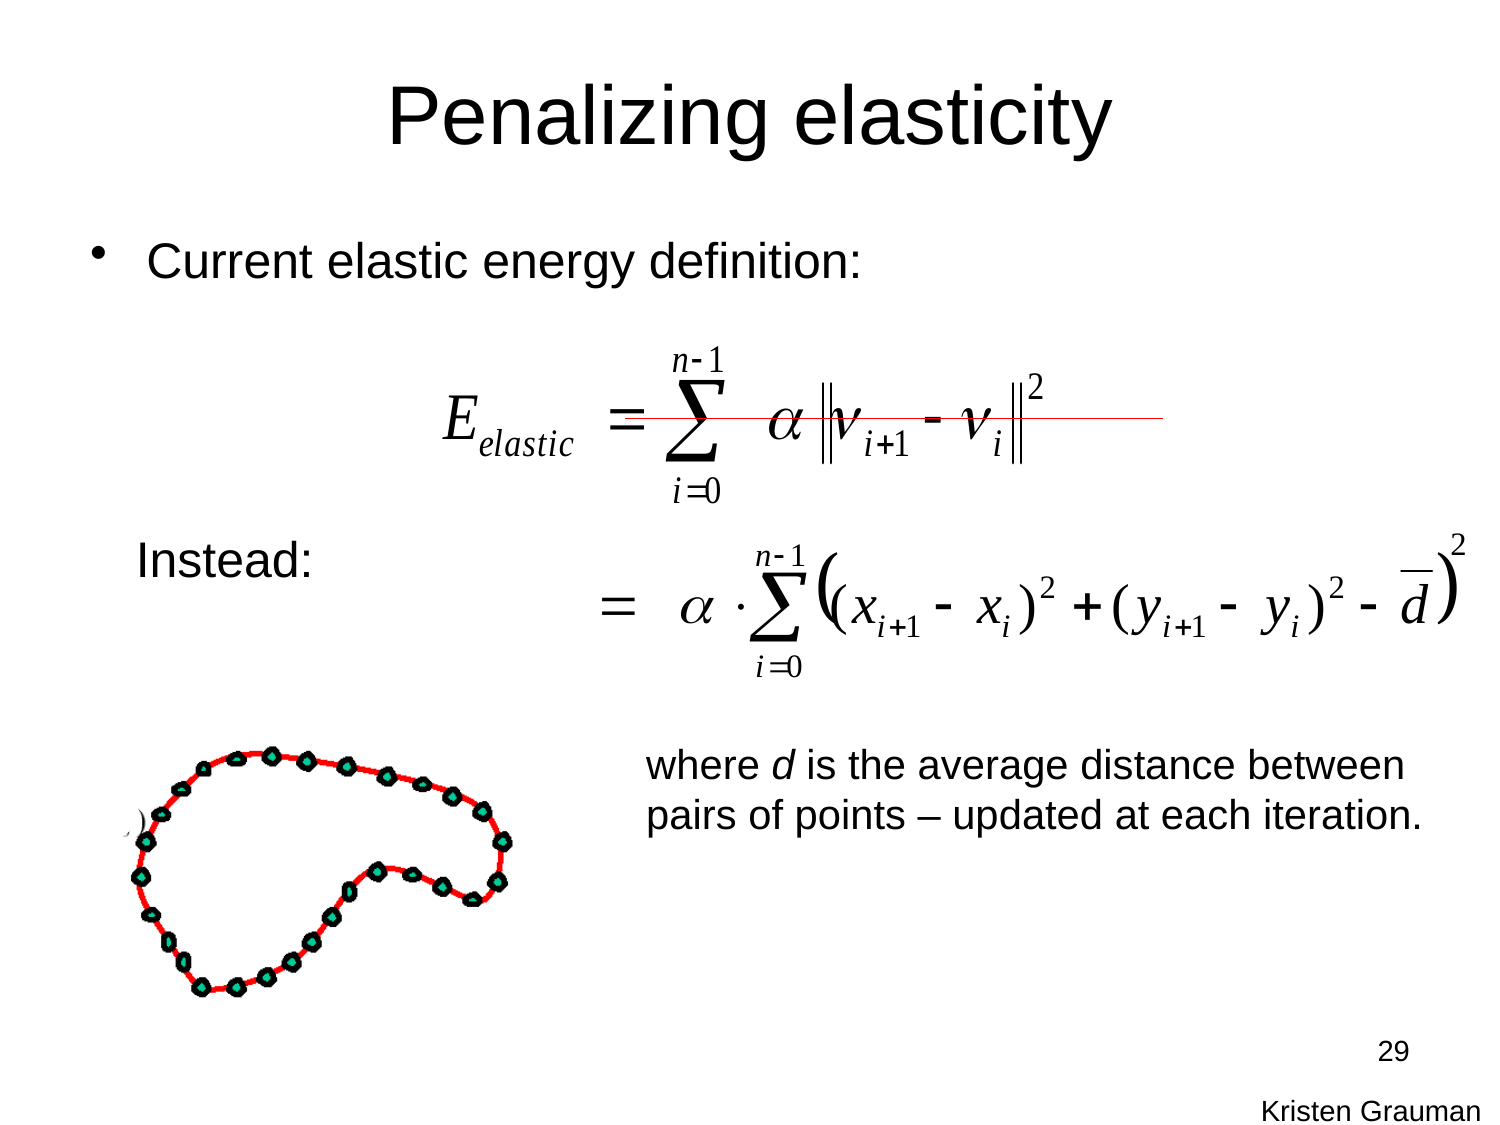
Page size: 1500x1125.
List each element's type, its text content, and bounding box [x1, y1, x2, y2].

text_box Instead: [121, 520, 535, 596]
slide_number 29 [1074, 1024, 1426, 1103]
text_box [587, 520, 1479, 690]
title Penalizing elasticity [74, 17, 1426, 206]
text_box Kristen Grauman [1246, 1084, 1500, 1125]
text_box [0, 741, 601, 1018]
text_box where d is the average distance between pairs of points – updated at each iteration. [631, 730, 1500, 845]
list Current elastic energy definition: [74, 220, 1426, 964]
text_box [432, 328, 1060, 518]
